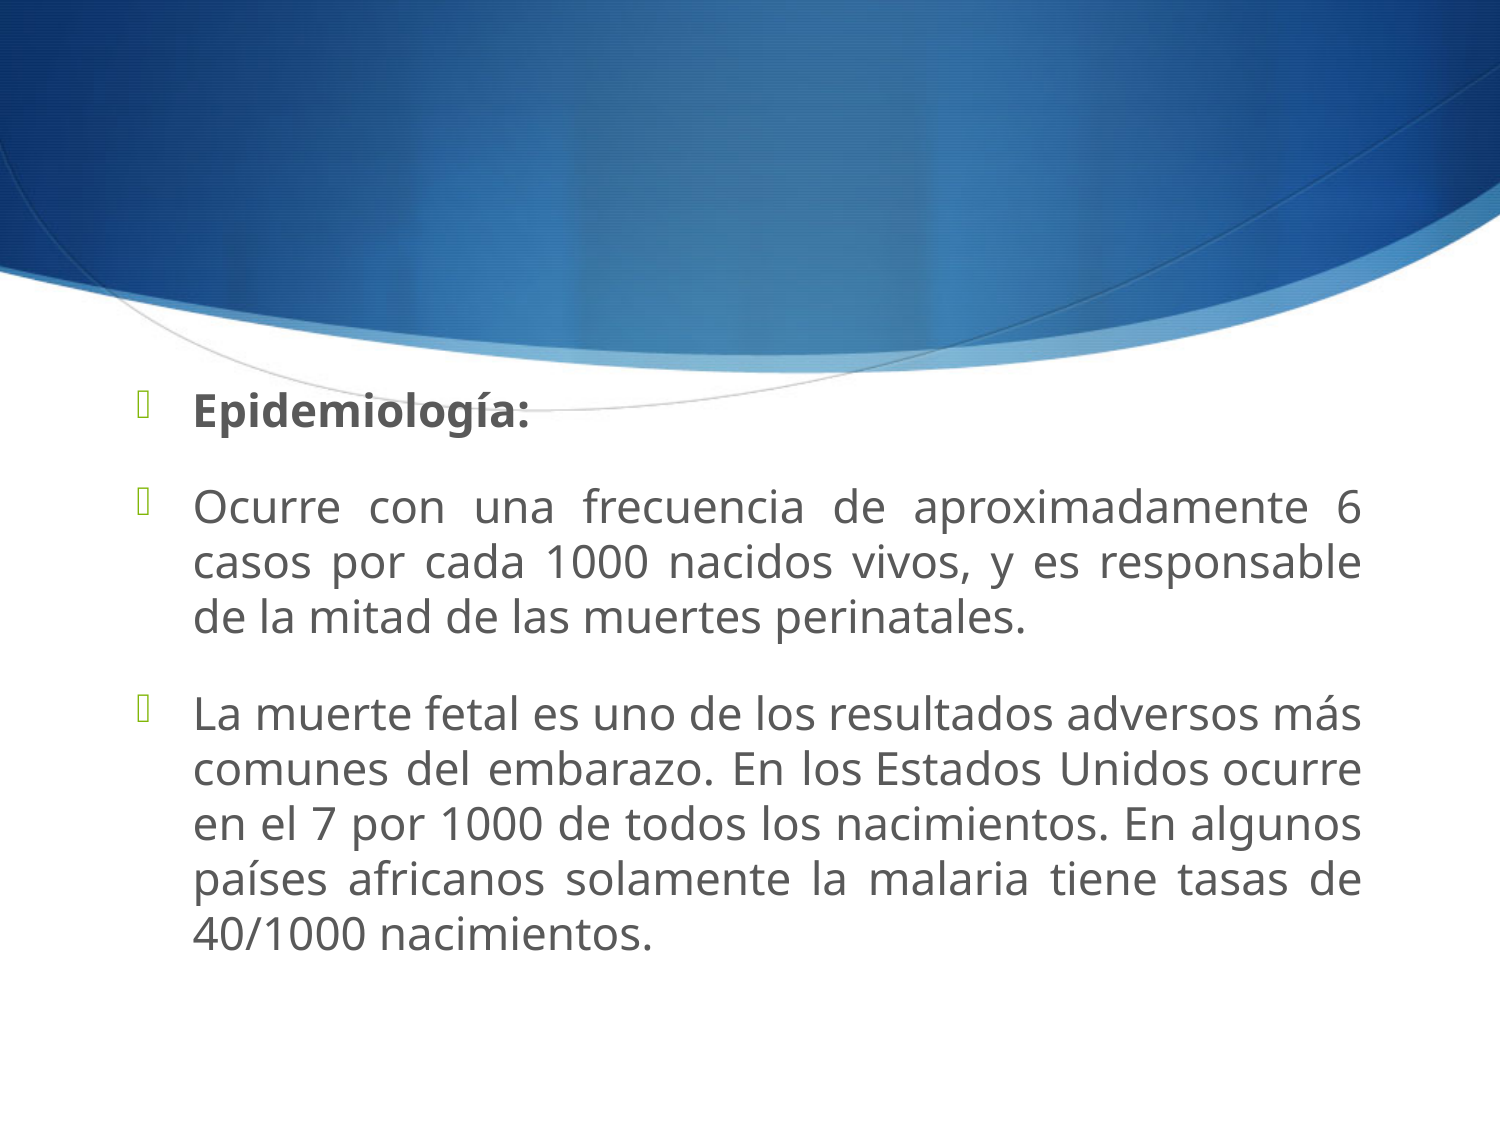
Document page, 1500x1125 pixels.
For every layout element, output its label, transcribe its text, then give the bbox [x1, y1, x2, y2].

list Epidemiología: Ocurre con una frecuencia de aproximadamente 6 casos por cada 1000 nacidos vivos, y es responsable de la mitad de las muertes perinatales. La muerte fetal es uno de los resultados adversos más comunes del embarazo. En los Estados Unidos ocurre en el 7 por 1000 de todos los nacimientos. En algunos países africanos solamente la malaria tiene tasas de 40/1000 nacimientos. [121, 374, 1379, 991]
picture [0, 0, 1500, 1125]
